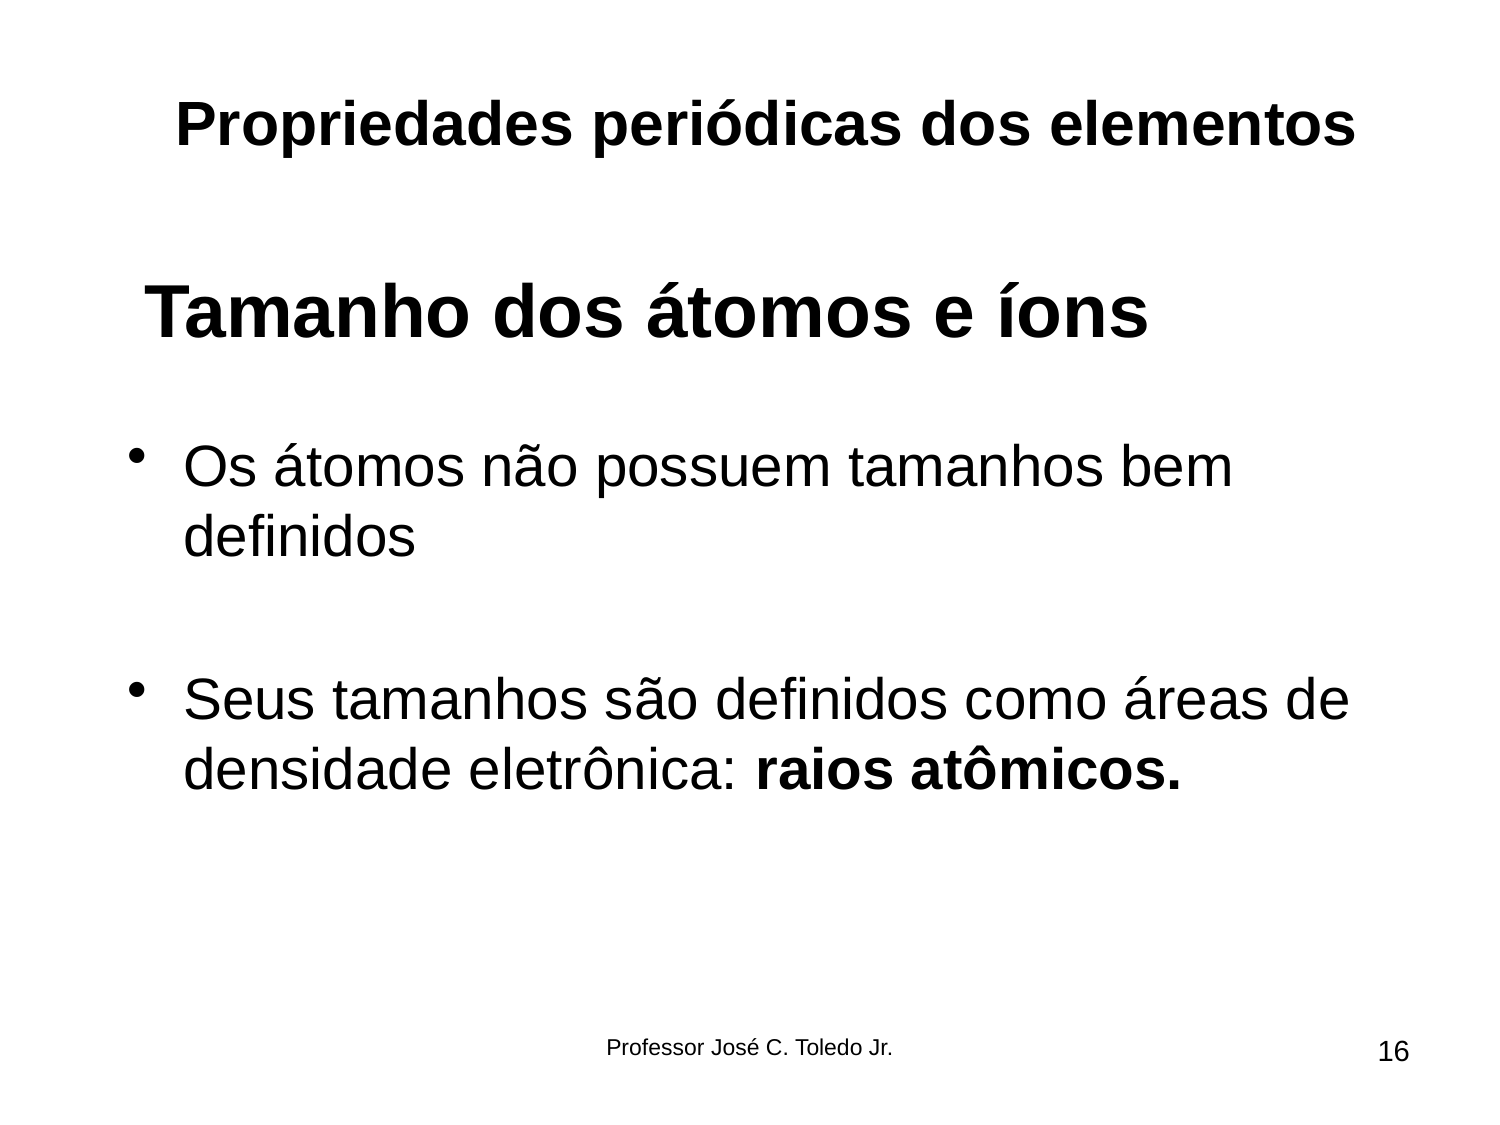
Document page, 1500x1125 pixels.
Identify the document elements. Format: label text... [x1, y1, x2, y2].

text_box Tamanho dos átomos e íons [129, 255, 1166, 361]
slide_number 16 [1074, 1024, 1426, 1103]
text_box Propriedades periódicas dos elementos [34, 62, 1500, 178]
footer Professor José C. Toledo Jr. [512, 1024, 988, 1103]
text_box Os átomos não possuem tamanhos bem definidos Seus tamanhos são definidos como áreas de densidade eletrônica: raios atômicos. [112, 420, 1388, 1046]
